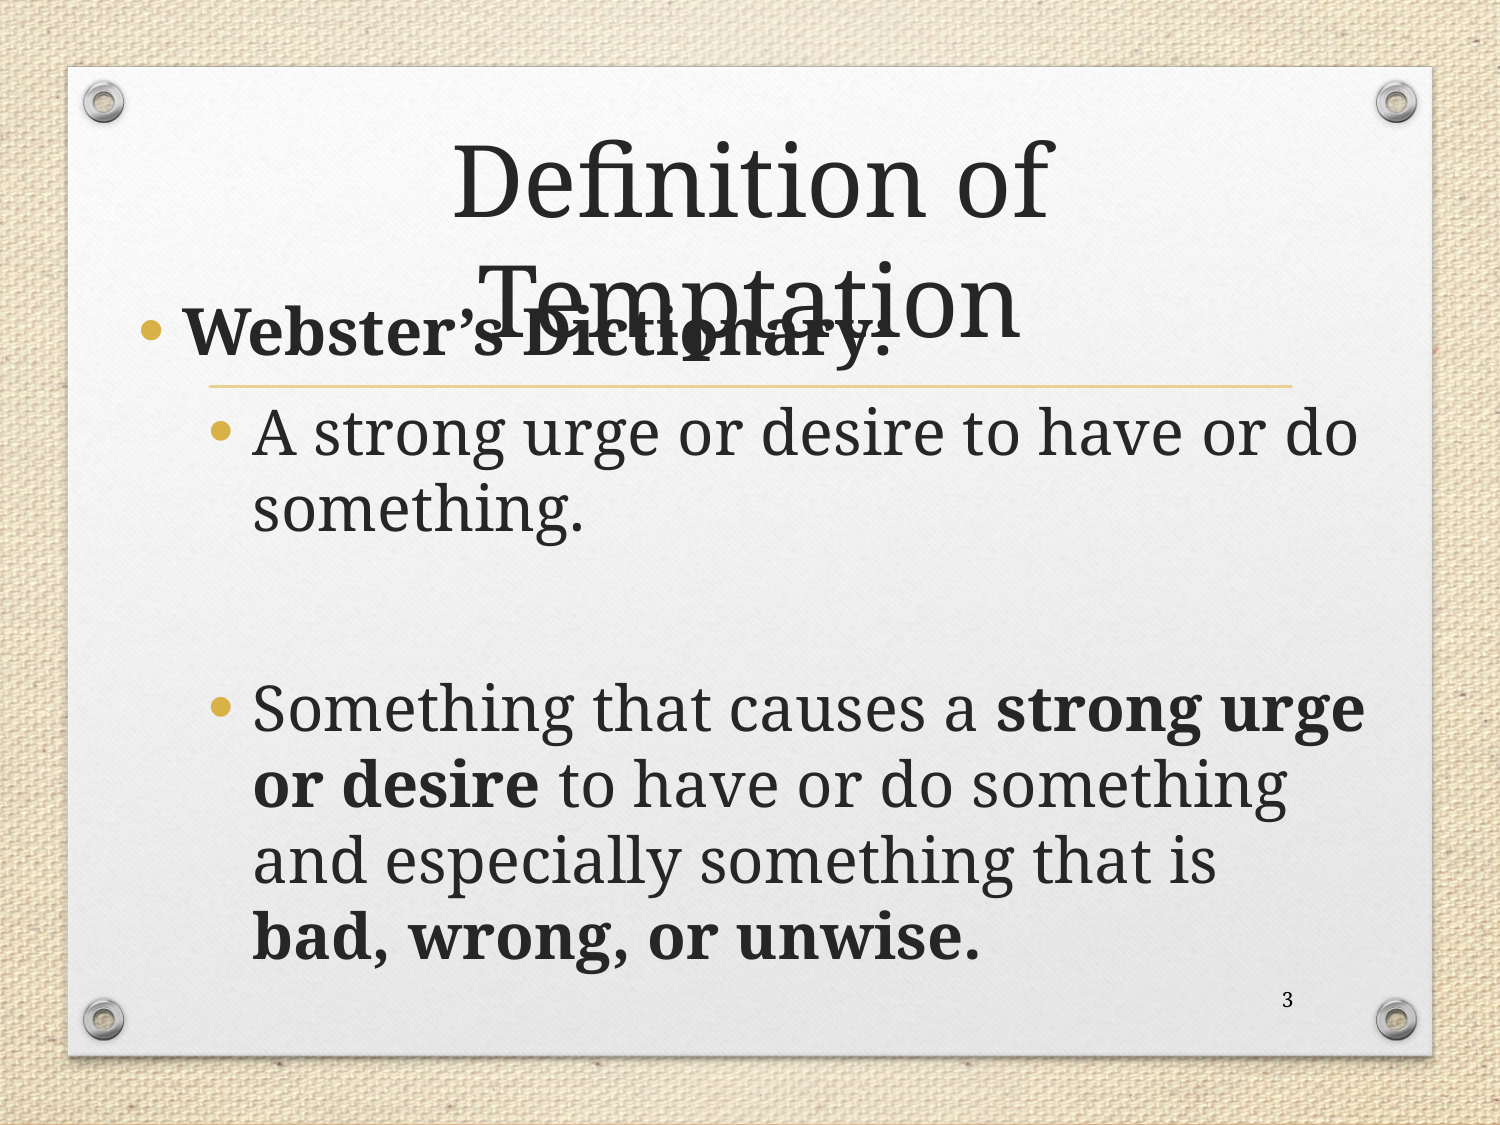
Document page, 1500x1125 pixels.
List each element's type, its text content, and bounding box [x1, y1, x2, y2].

list Webster’s Dictionary: A strong urge or desire to have or do something. Something that causes a strong urge or desire to have or do something and especially something that is bad, wrong, or unwise. [123, 283, 1386, 986]
slide_number 3 [1243, 977, 1309, 1024]
title Definition of Temptation [193, 110, 1309, 283]
picture [0, 0, 1500, 1125]
